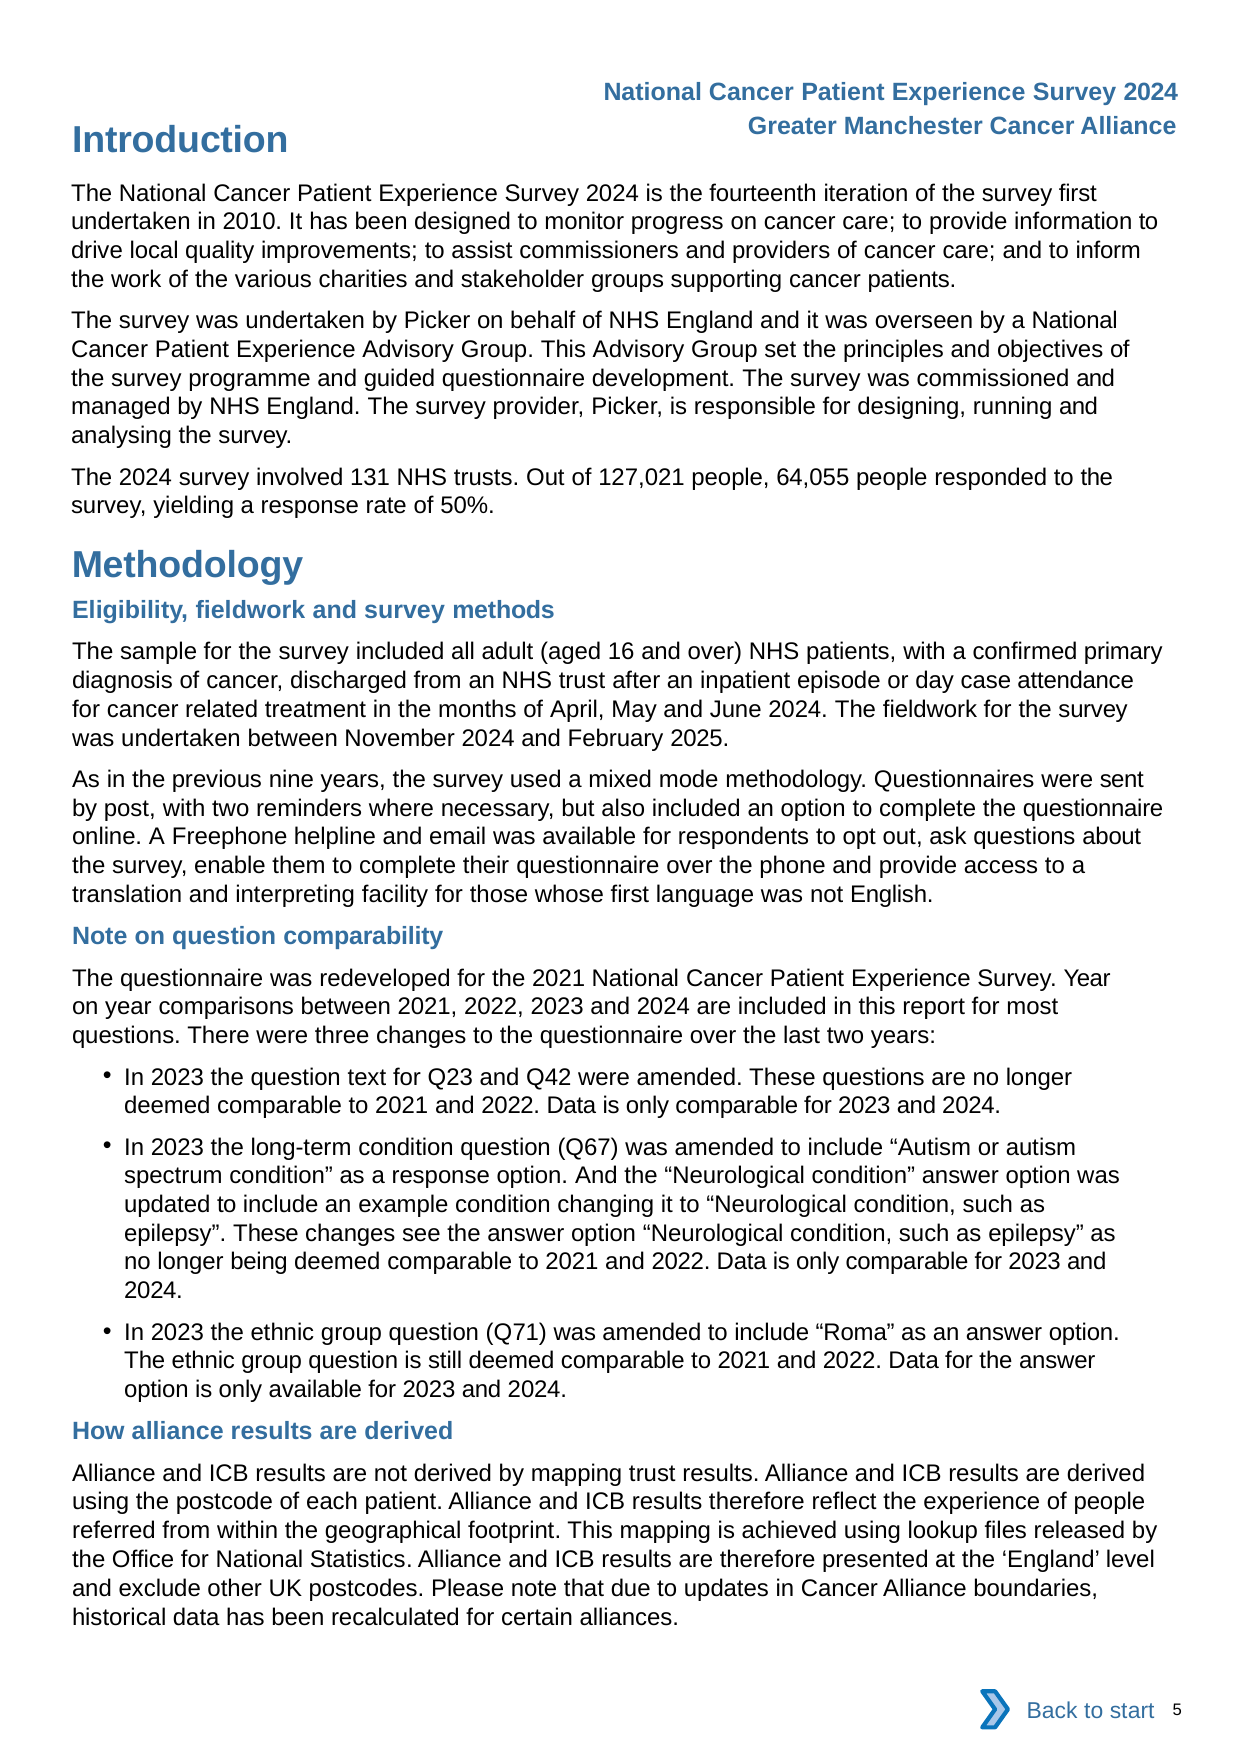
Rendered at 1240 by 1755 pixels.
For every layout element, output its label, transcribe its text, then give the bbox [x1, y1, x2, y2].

text_box National Cancer Patient Experience Survey 2024 [588, 68, 1194, 113]
slide_number 5 [1176, 1699, 1234, 1720]
text_box Eligibility, fieldwork and survey methods The sample for the survey included all adult (aged 16 and over) NHS patients, with a confirmed primary diagnosis of cancer, discharged from an NHS trust after an inpatient episode or day case attendance for cancer related treatment in the months of April, May and June 2024. The fieldwork for the survey was undertaken between November 2024 and February 2025. As in the previous nine years, the survey used a mixed mode methodology. Questionnaires were sent by post, with two reminders where necessary, but also included an option to complete the questionnaire online. A Freephone helpline and email was available for respondents to opt out, ask questions about the survey, enable them to complete their questionnaire over the phone and provide access to a translation and interpreting facility for those whose first language was not English. Note on question comparability The questionnaire was redeveloped for the 2021 National Cancer Patient Experience Survey. Year on year comparisons between 2021, 2022, 2023 and 2024 are included in this report for most questions. There were three changes to the questionnaire over the last two years: In 2023 the question text for Q23 and Q42 were amended. These questions are no longer deemed comparable to 2021 and 2022. Data is only comparable for 2023 and 2024. In 2023 the long-term condition question (Q67) was amended to include “Autism or autism spectrum condition” as a response option. And the “Neurological condition” answer option was updated to include an example condition changing it to “Neurological condition, such as epilepsy”. These changes see the answer option “Neurological condition, such as epilepsy” as no longer being deemed comparable to 2021 and 2022. Data is only comparable for 2023 and 2024. In 2023 the ethnic group question (Q71) was amended to include “Roma” as an answer option. The ethnic group question is still deemed comparable to 2021 and 2022. Data for the answer option is only available for 2023 and 2024. How alliance results are derived Alliance and ICB results are not derived by mapping trust results. Alliance and ICB results are derived using the postcode of each patient. Alliance and ICB results therefore reflect the experience of people referred from within the geographical footprint. This mapping is achieved using lookup files released by the Office for National Statistics. Alliance and ICB results are therefore presented at the ‘England’ level and exclude other UK postcodes. Please note that due to updates in Cancer Alliance boundaries, historical data has been recalculated for certain alliances. [69, 593, 1169, 1630]
text_box Greater Manchester Cancer Alliance [732, 113, 1193, 147]
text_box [981, 1677, 1170, 1741]
text_box The National Cancer Patient Experience Survey 2024 is the fourteenth iteration of the survey first undertaken in 2010. It has been designed to monitor progress on cancer care; to provide information to drive local quality improvements; to assist commissioners and providers of cancer care; and to inform the work of the various charities and stakeholder groups supporting cancer patients. The survey was undertaken by Picker on behalf of NHS England and it was overseen by a National Cancer Patient Experience Advisory Group. This Advisory Group set the principles and objectives of the survey programme and guided questionnaire development. The survey was commissioned and managed by NHS England. The survey provider, Picker, is responsible for designing, running and analysing the survey. The 2024 survey involved 131 NHS trusts. Out of 127,021 people, 64,055 people responded to the survey, yielding a response rate of 50%. [68, 177, 1168, 519]
title Introduction [70, 114, 690, 177]
text_box Methodology [69, 539, 690, 585]
